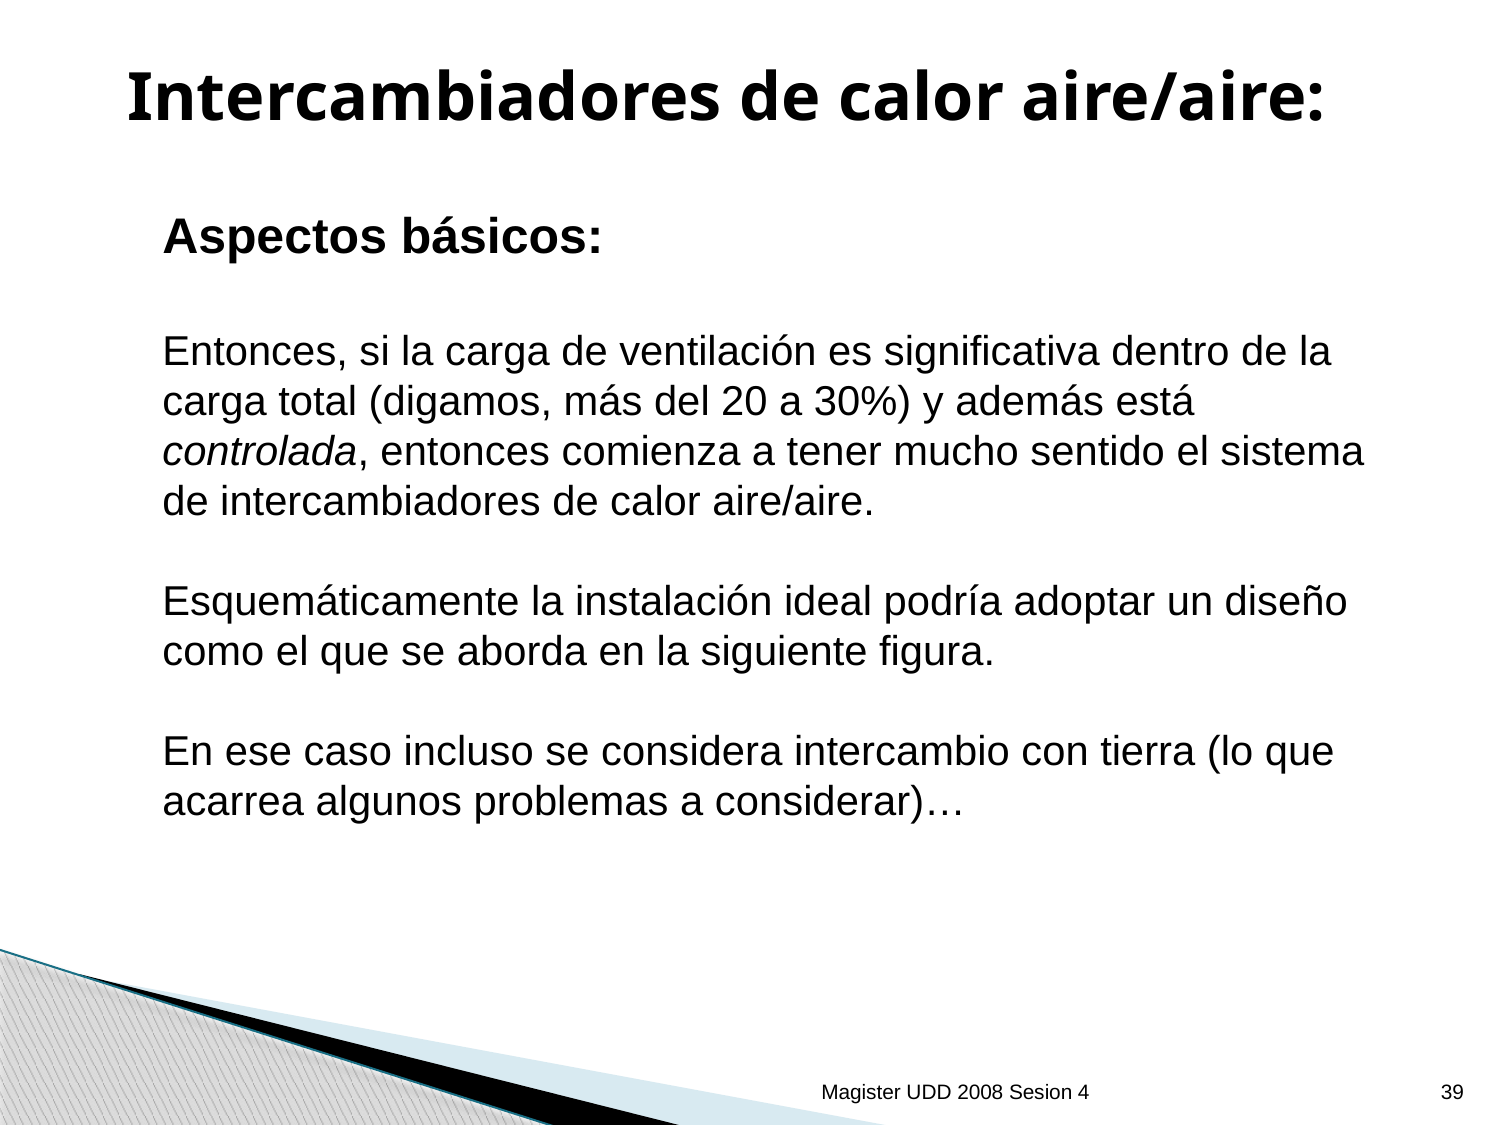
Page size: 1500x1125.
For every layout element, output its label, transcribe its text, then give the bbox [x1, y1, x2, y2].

footer Magister UDD 2008 Sesion 4 [718, 1051, 1105, 1112]
text_box Aspectos básicos: Entonces, si la carga de ventilación es significativa dentro de la carga total (digamos, más del 20 a 30%) y además está controlada, entonces comienza a tener mucho sentido el sistema de intercambiadores de calor aire/aire. Esquemáticamente la instalación ideal podría adoptar un diseño como el que se aborda en la siguiente figura. En ese caso incluso se considera intercambio con tierra (lo que acarrea algunos problemas a considerar)… [147, 196, 1388, 832]
title Intercambiadores de calor aire/aire: [112, 37, 1388, 150]
slide_number 39 [1418, 1051, 1479, 1112]
